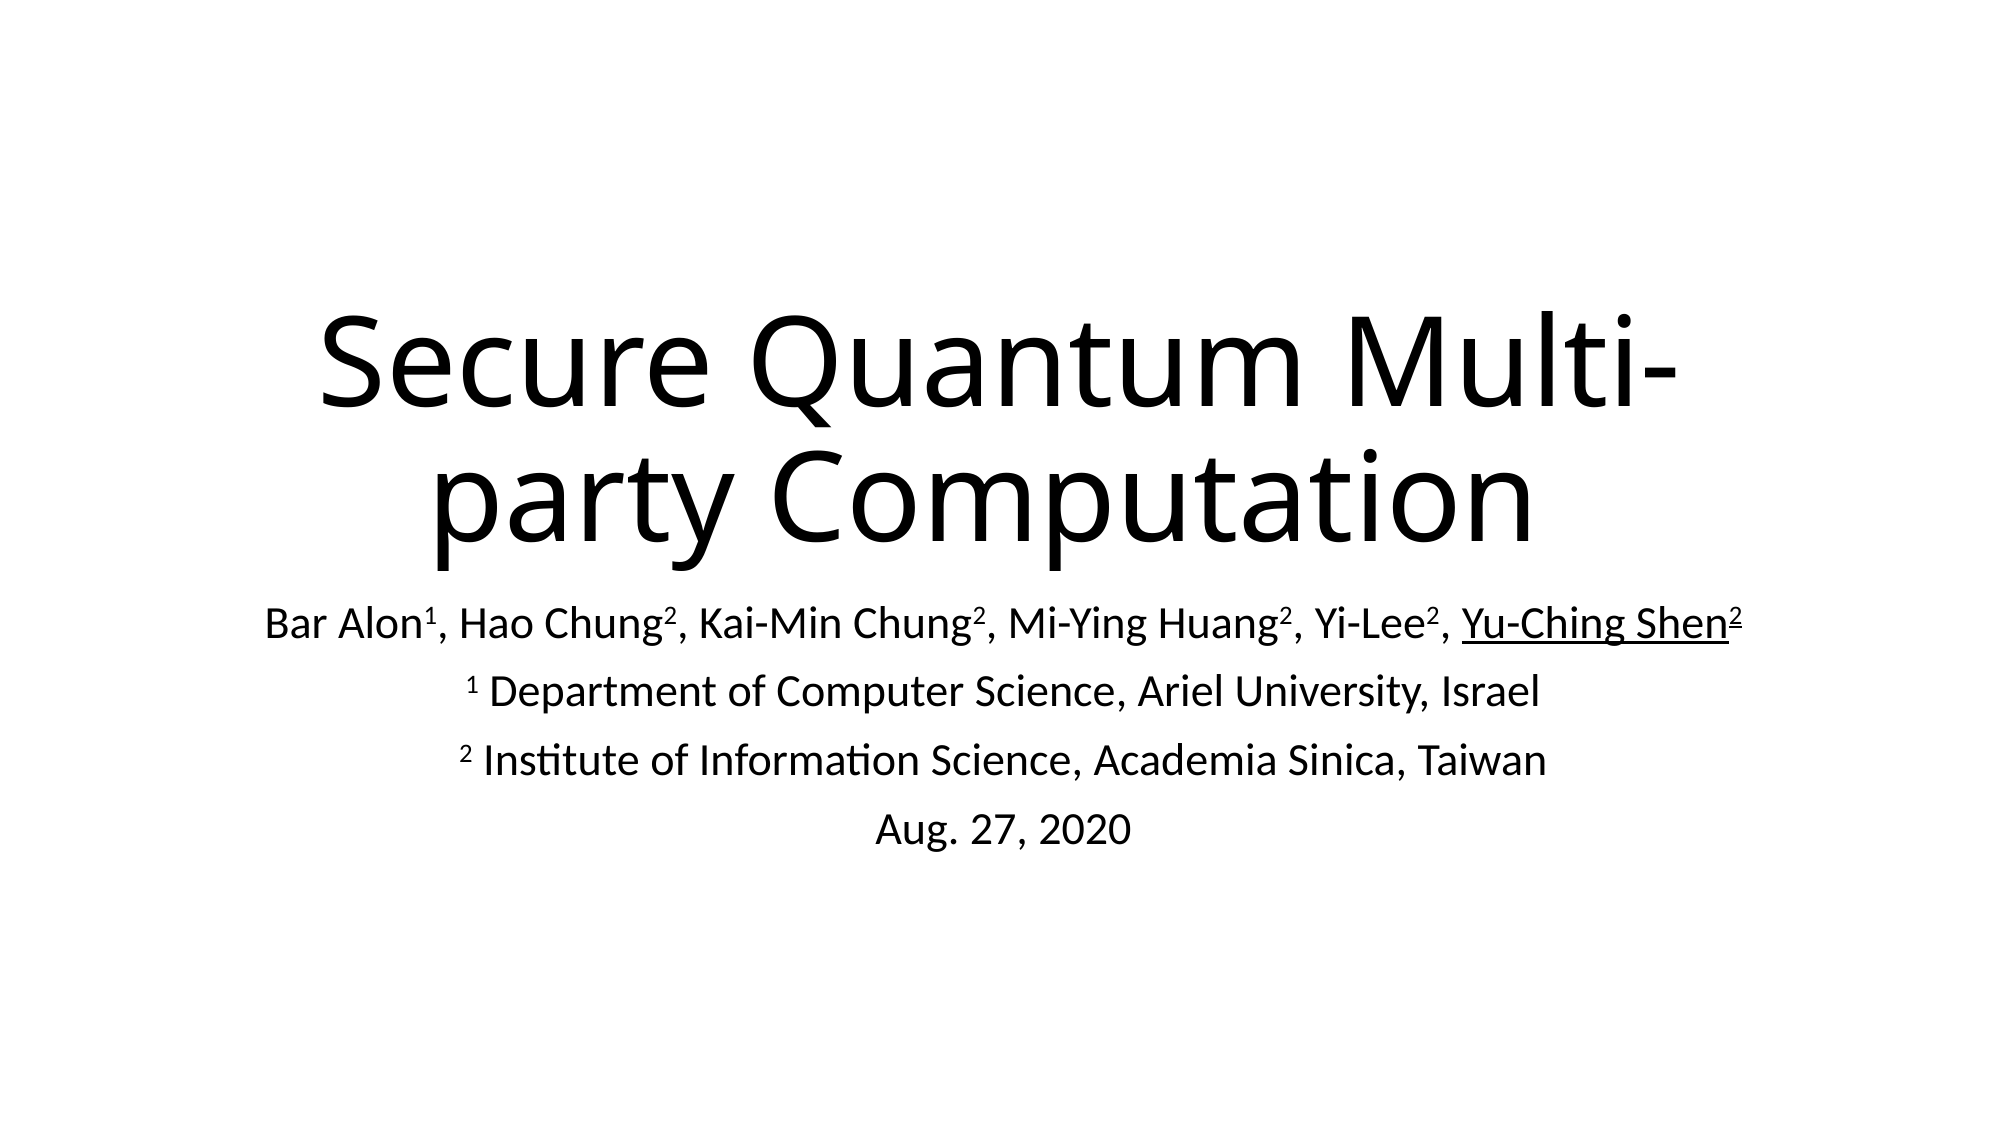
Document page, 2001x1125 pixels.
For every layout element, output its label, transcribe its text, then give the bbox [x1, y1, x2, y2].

title Secure Quantum Multi-party Computation [249, 184, 1750, 576]
subtitle Bar Alon1, Hao Chung2, Kai-Min Chung2, Mi-Ying Huang2, Yi-Lee2, Yu-Ching Shen2 1 Department of Computer Science, Ariel University, Israel 2 Institute of Information Science, Academia Sinica, Taiwan Aug. 27, 2020 [175, 590, 1832, 863]
